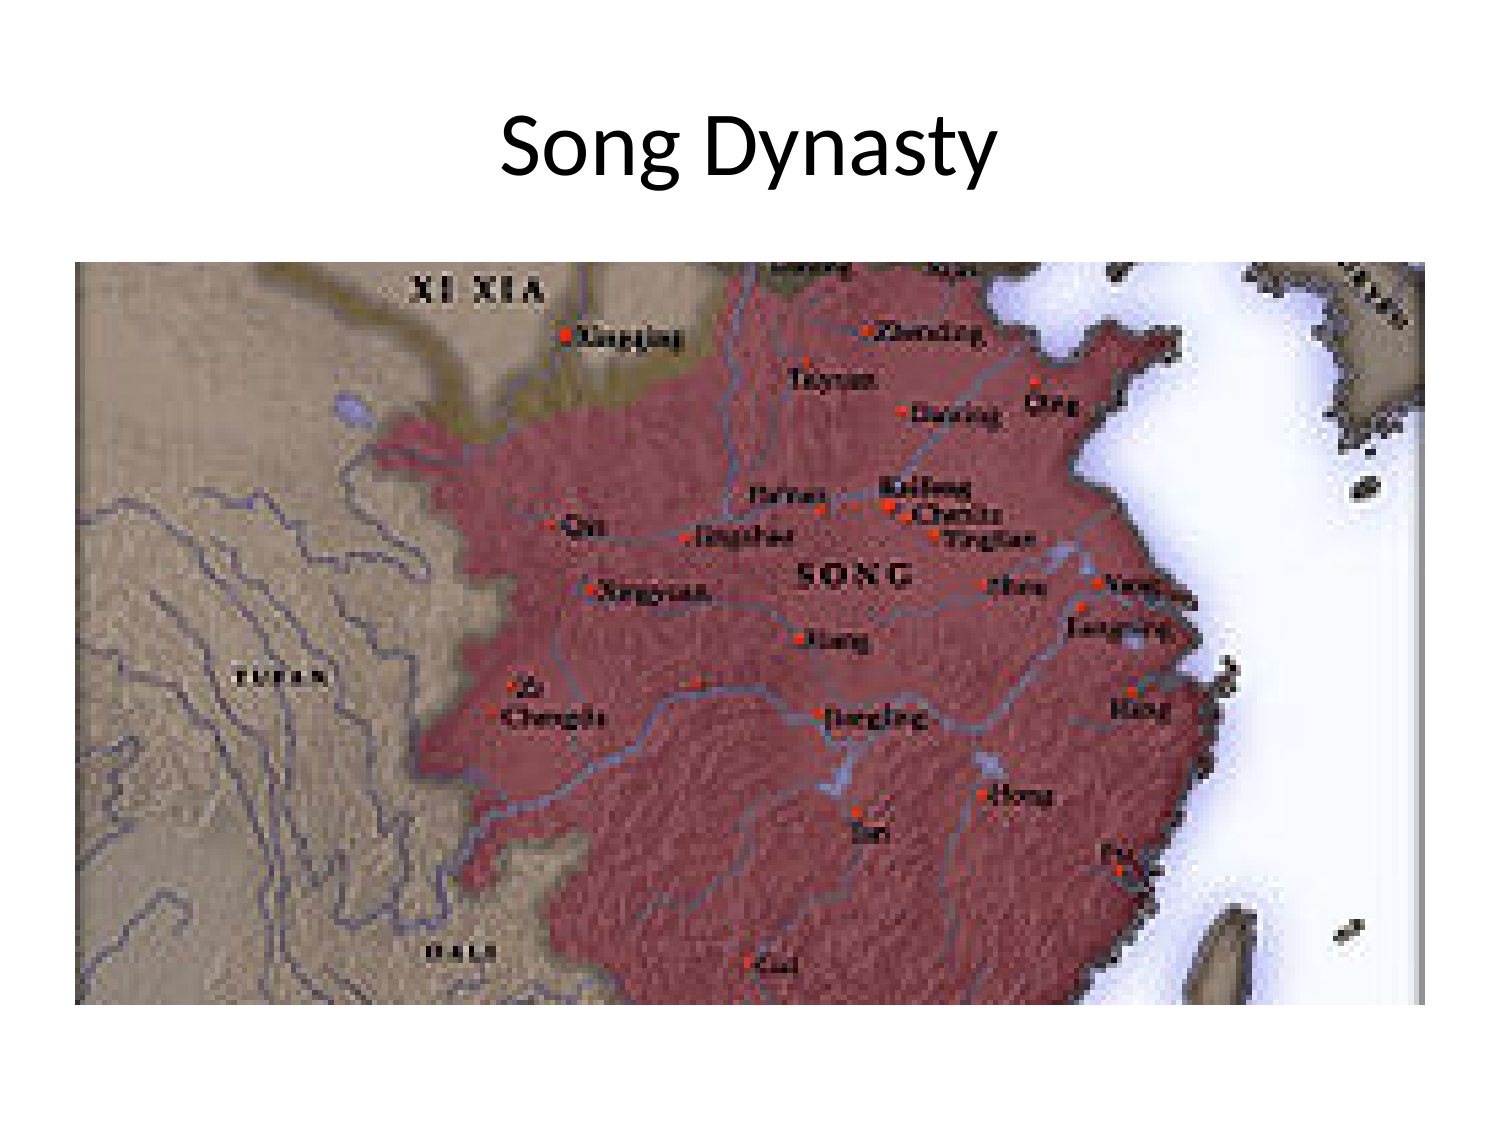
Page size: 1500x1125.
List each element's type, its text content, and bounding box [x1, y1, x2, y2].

title Song Dynasty [75, 45, 1425, 233]
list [74, 262, 1426, 1006]
